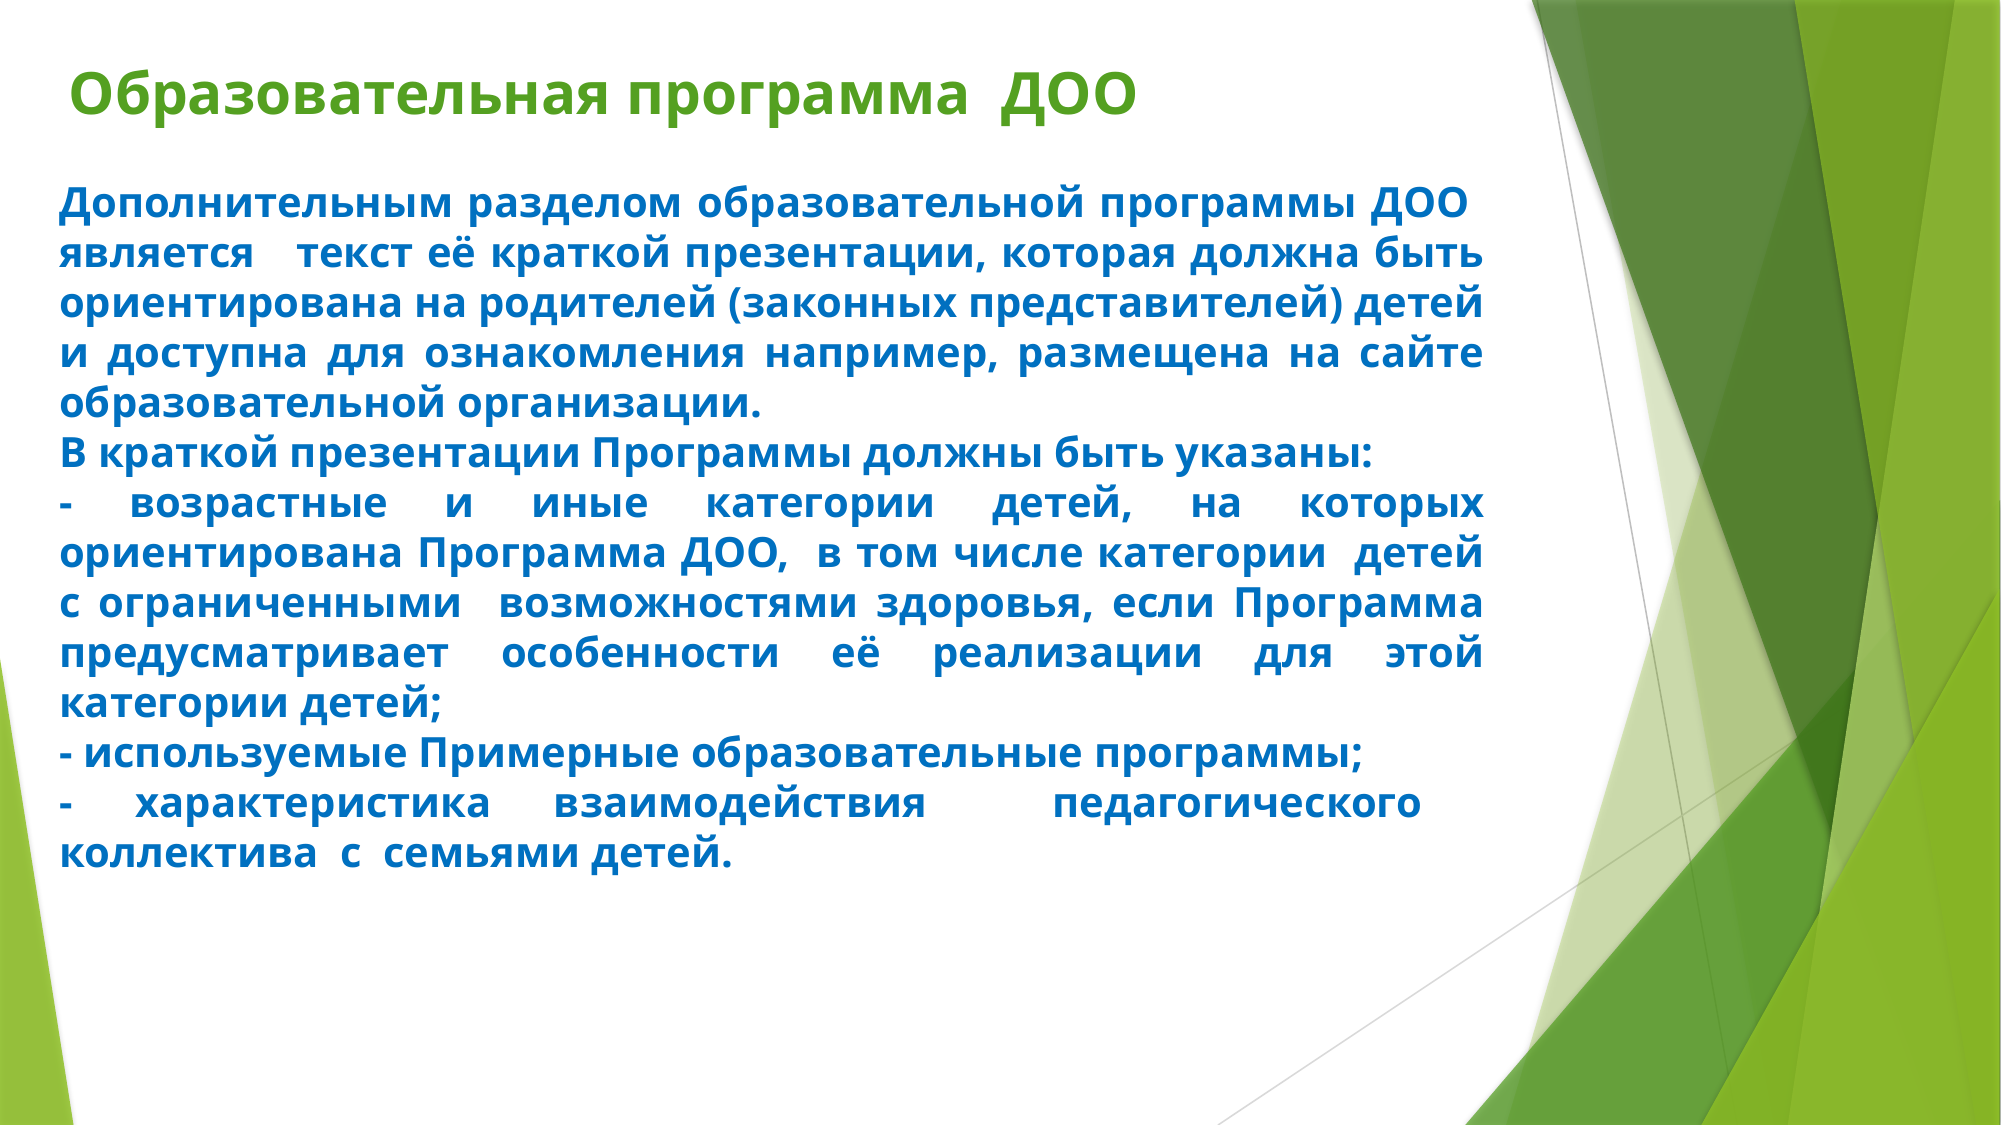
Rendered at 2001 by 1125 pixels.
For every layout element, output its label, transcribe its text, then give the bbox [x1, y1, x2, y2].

text_box Дополнительным разделом образовательной программы ДОО является текст её краткой презентации, которая должна быть ориентирована на родителей (законных представителей) детей и доступна для ознакомления например, размещена на сайте образовательной организации. В краткой презентации Программы должны быть указаны: - возрастные и иные категории детей, на которых ориентирована Программа ДОО, в том числе категории детей с ограниченными возможностями здоровья, если Программа предусматривает особенности её реализации для этой категории детей; - используемые Примерные образовательные программы; - характеристика взаимодействия педагогического коллектива с семьями детей. [44, 168, 1500, 884]
text_box Образовательная программа ДОО [54, 48, 1153, 134]
